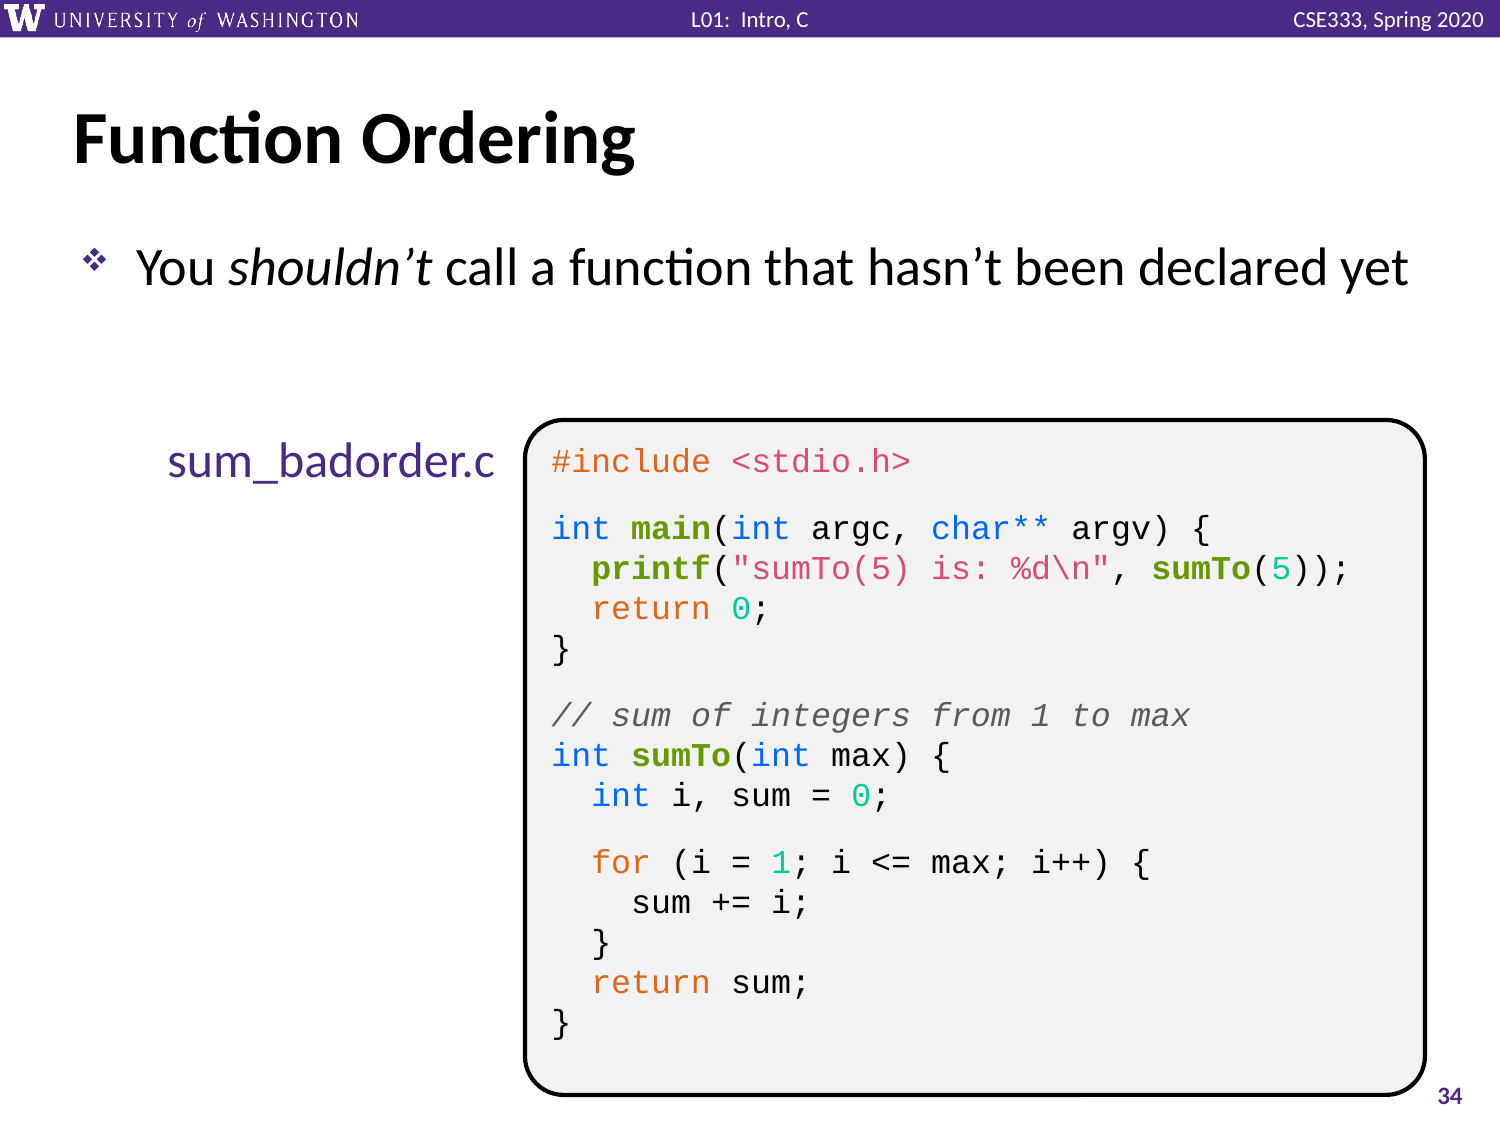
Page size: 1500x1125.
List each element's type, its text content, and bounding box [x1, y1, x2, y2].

list You shouldn’t call a function that hasn’t been declared yet [64, 223, 1438, 404]
text_box sum_badorder.c [29, 419, 510, 495]
text_box #include <stdio.h> int main(int argc, char** argv) { printf("sumTo(5) is: %d\n", sumTo(5)); return 0; } // sum of integers from 1 to max int sumTo(int max) { int i, sum = 0; for (i = 1; i <= max; i++) { sum += i; } return sum; } [524, 419, 1425, 1095]
title Function Ordering [58, 71, 1438, 197]
slide_number 34 [1400, 1065, 1500, 1125]
picture [4, 4, 358, 32]
